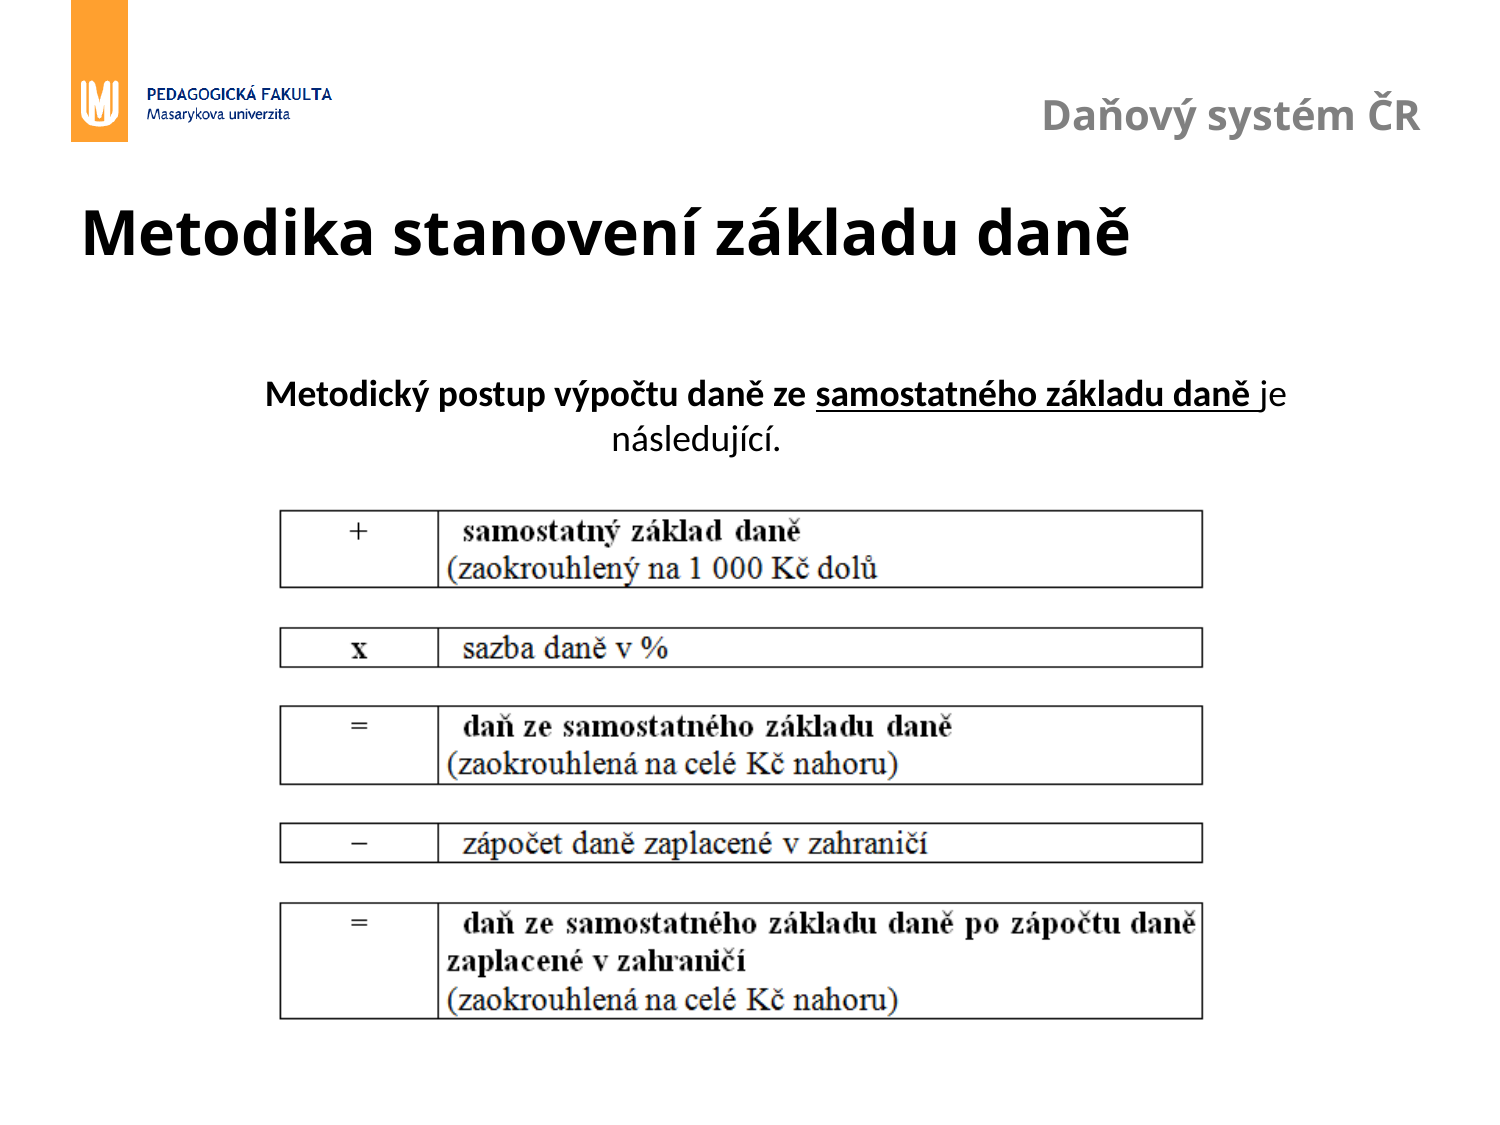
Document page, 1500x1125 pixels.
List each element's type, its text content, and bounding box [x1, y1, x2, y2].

picture [263, 491, 1237, 1043]
text_box Metodika stanovení základu daně [64, 171, 1436, 290]
text_box Daňový systém ČR [491, 30, 1437, 149]
text_box Metodický postup výpočtu daně ze samostatného základu daně je následující. [64, 309, 1337, 579]
picture [0, 0, 381, 148]
